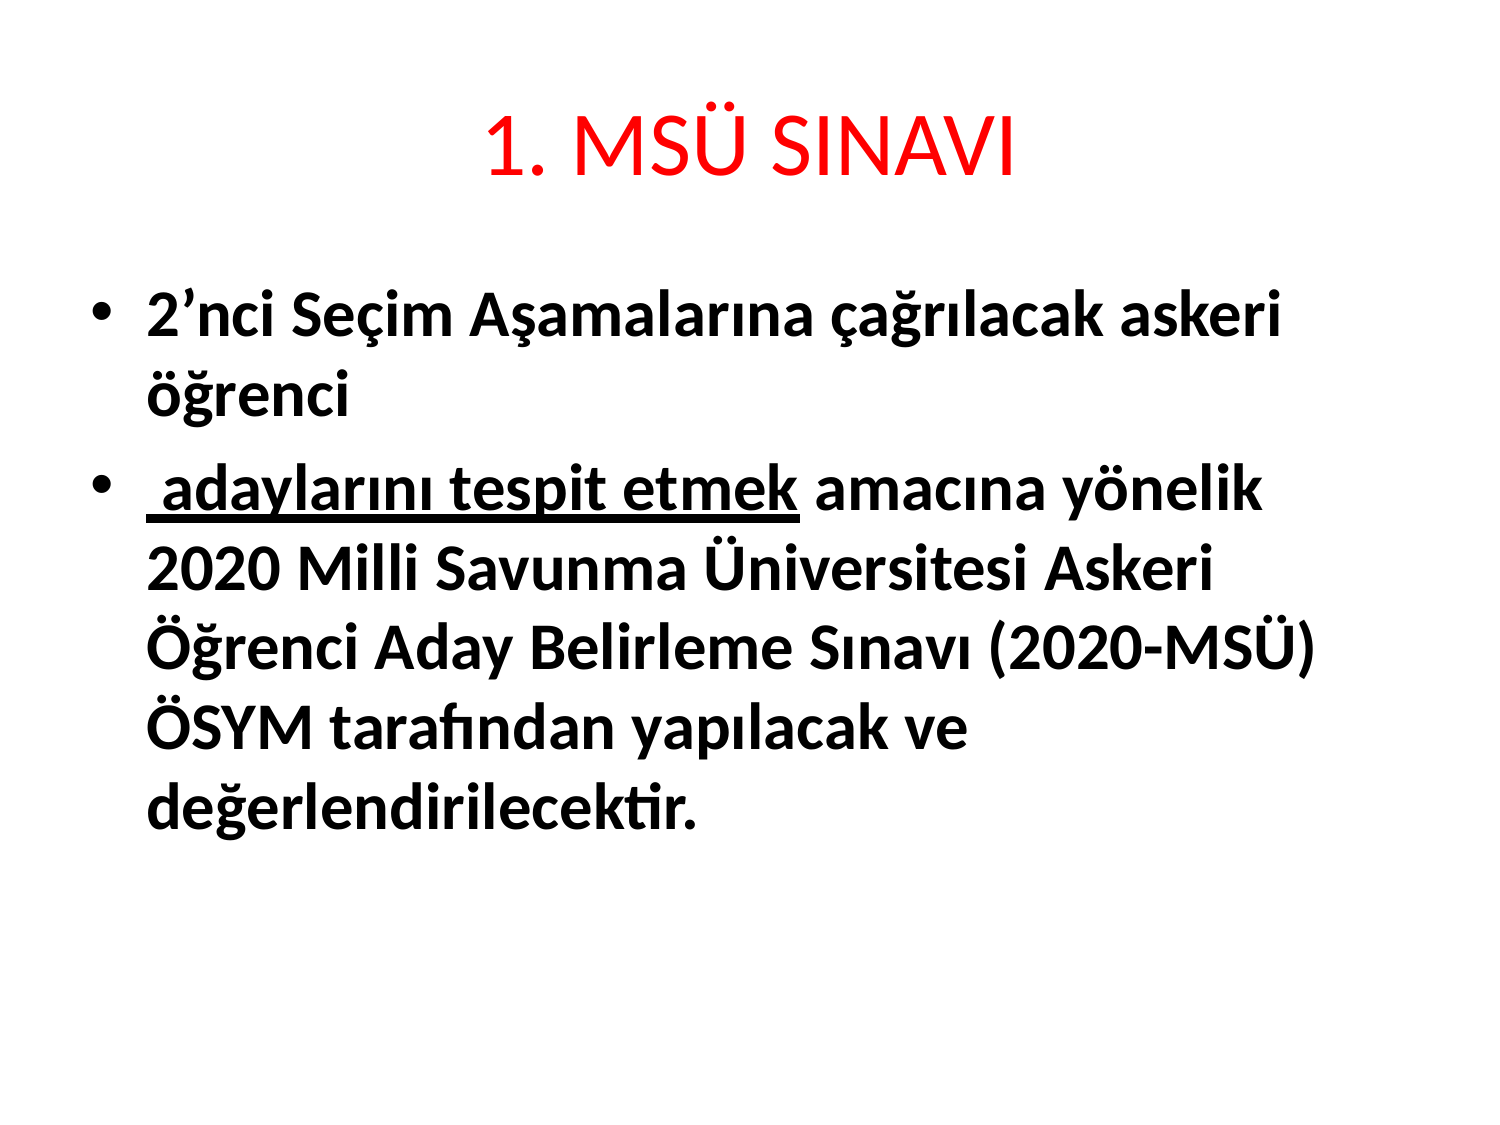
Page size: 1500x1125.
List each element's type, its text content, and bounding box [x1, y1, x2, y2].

list 2’nci Seçim Aşamalarına çağrılacak askeri öğrenci adaylarını tespit etmek amacına yönelik 2020 Milli Savunma Üniversitesi Askeri Öğrenci Aday Belirleme Sınavı (2020-MSÜ) ÖSYM tarafından yapılacak ve değerlendirilecektir. [75, 262, 1425, 1005]
title 1. MSÜ SINAVI [75, 45, 1425, 233]
